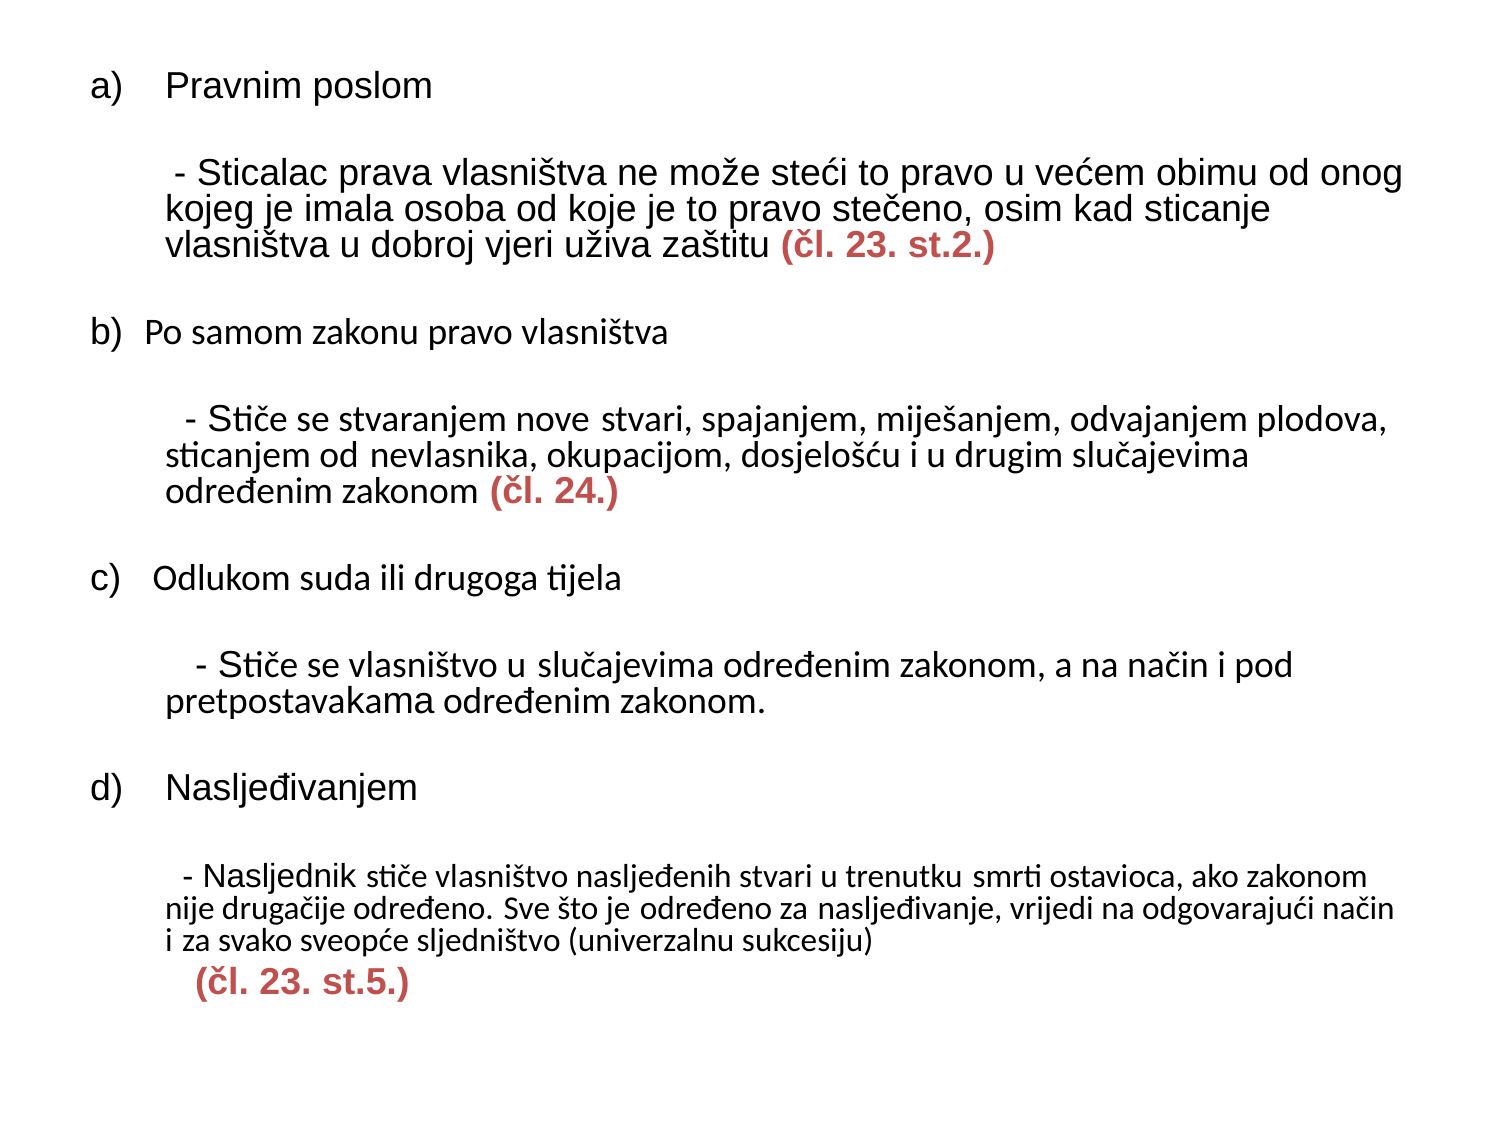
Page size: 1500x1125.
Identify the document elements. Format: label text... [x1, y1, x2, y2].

list Pravnim poslom - Sticalac prava vlasništva ne može steći to pravo u većem obimu od onog kojeg je imala osoba od koje je to pravo stečeno, osim kad sticanje vlasništva u dobroj vjeri uživa zaštitu (čl. 23. st.2.) b) Po samom zakonu pravo vlasništva - Stiče se stvaranjem nove stvari, spajanjem, miješanjem, odvajanjem plodova, sticanjem od nevlasnika, okupacijom, dosjelošću i u drugim slučajevima određenim zakonom (čl. 24.) c) Odlukom suda ili drugoga tijela - Stiče se vlasništvo u slučajevima određenim zakonom, a na način i pod pretpostavakama određenim zakonom. Nasljeđivanjem - Nasljednik stiče vlasništvo nasljeđenih stvari u trenutku smrti ostavioca, ako zakonom nije drugačije određeno. Sve što je određeno za nasljeđivanje, vrijedi na odgovarajući način i za svako sveopće sljedništvo (univerzalnu sukcesiju) (čl. 23. st.5.) [75, 62, 1425, 1063]
